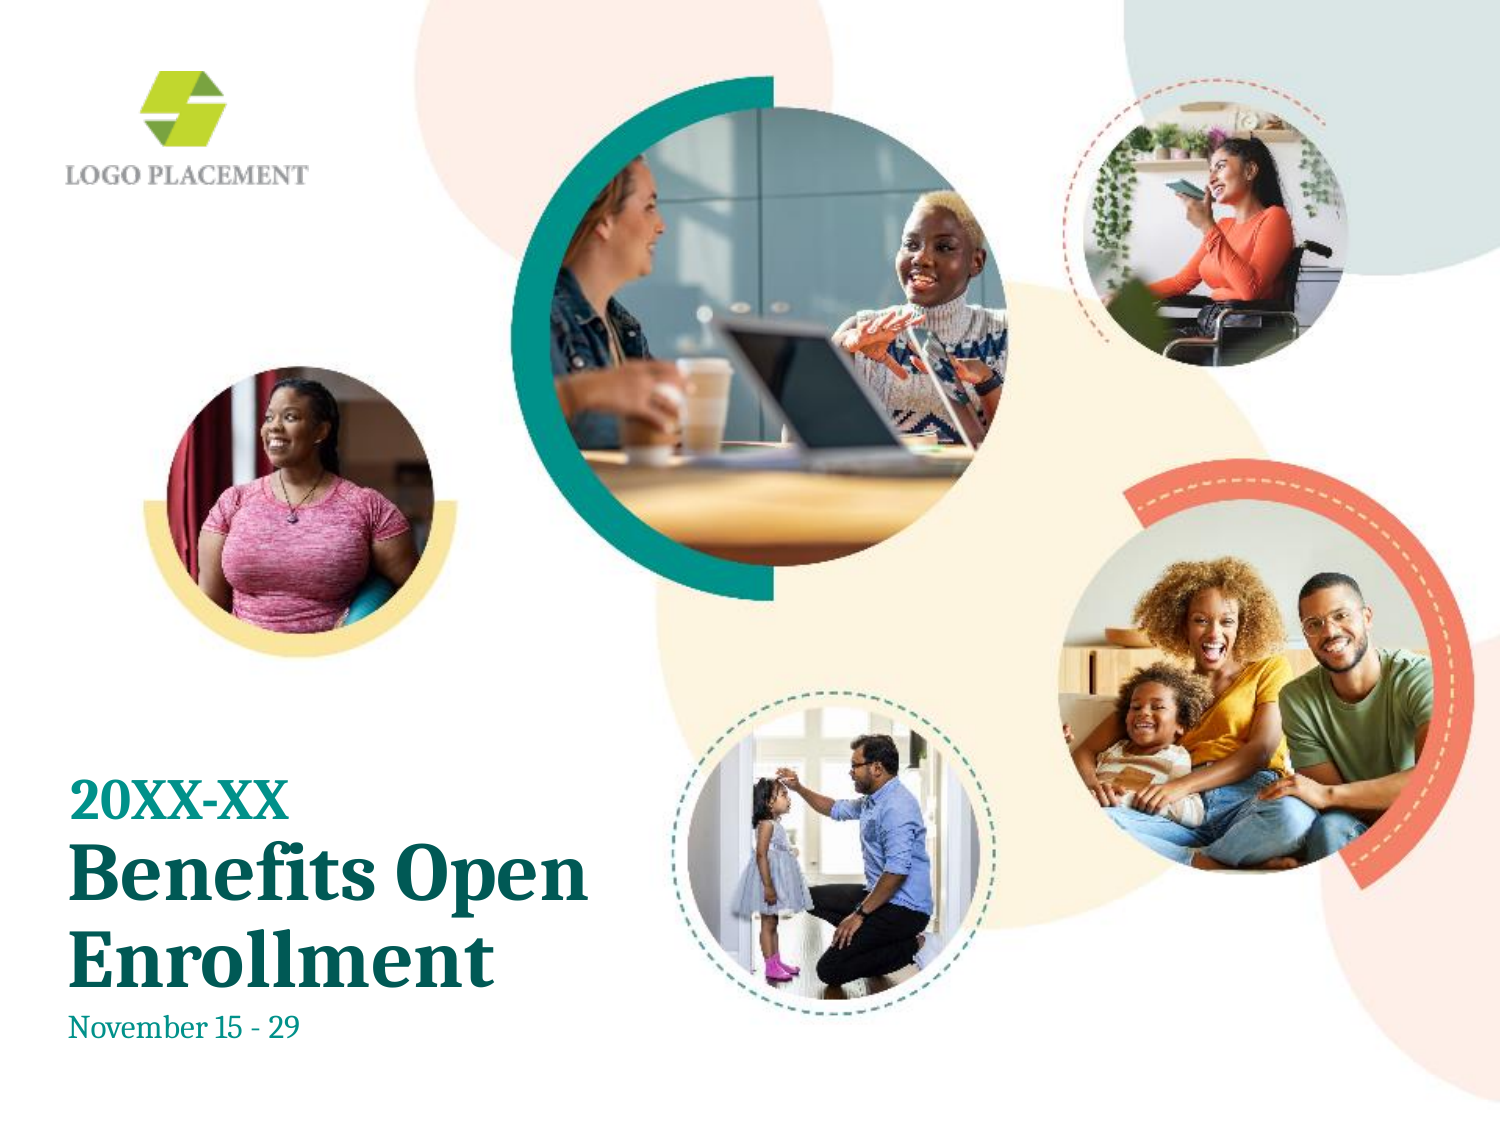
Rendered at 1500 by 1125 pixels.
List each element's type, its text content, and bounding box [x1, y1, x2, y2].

text_box 20XX-XX [55, 754, 585, 821]
text_box Benefits Open Enrollment [53, 821, 686, 1012]
text_box November 15 - 29 [53, 998, 582, 1053]
picture [0, 0, 1500, 1125]
